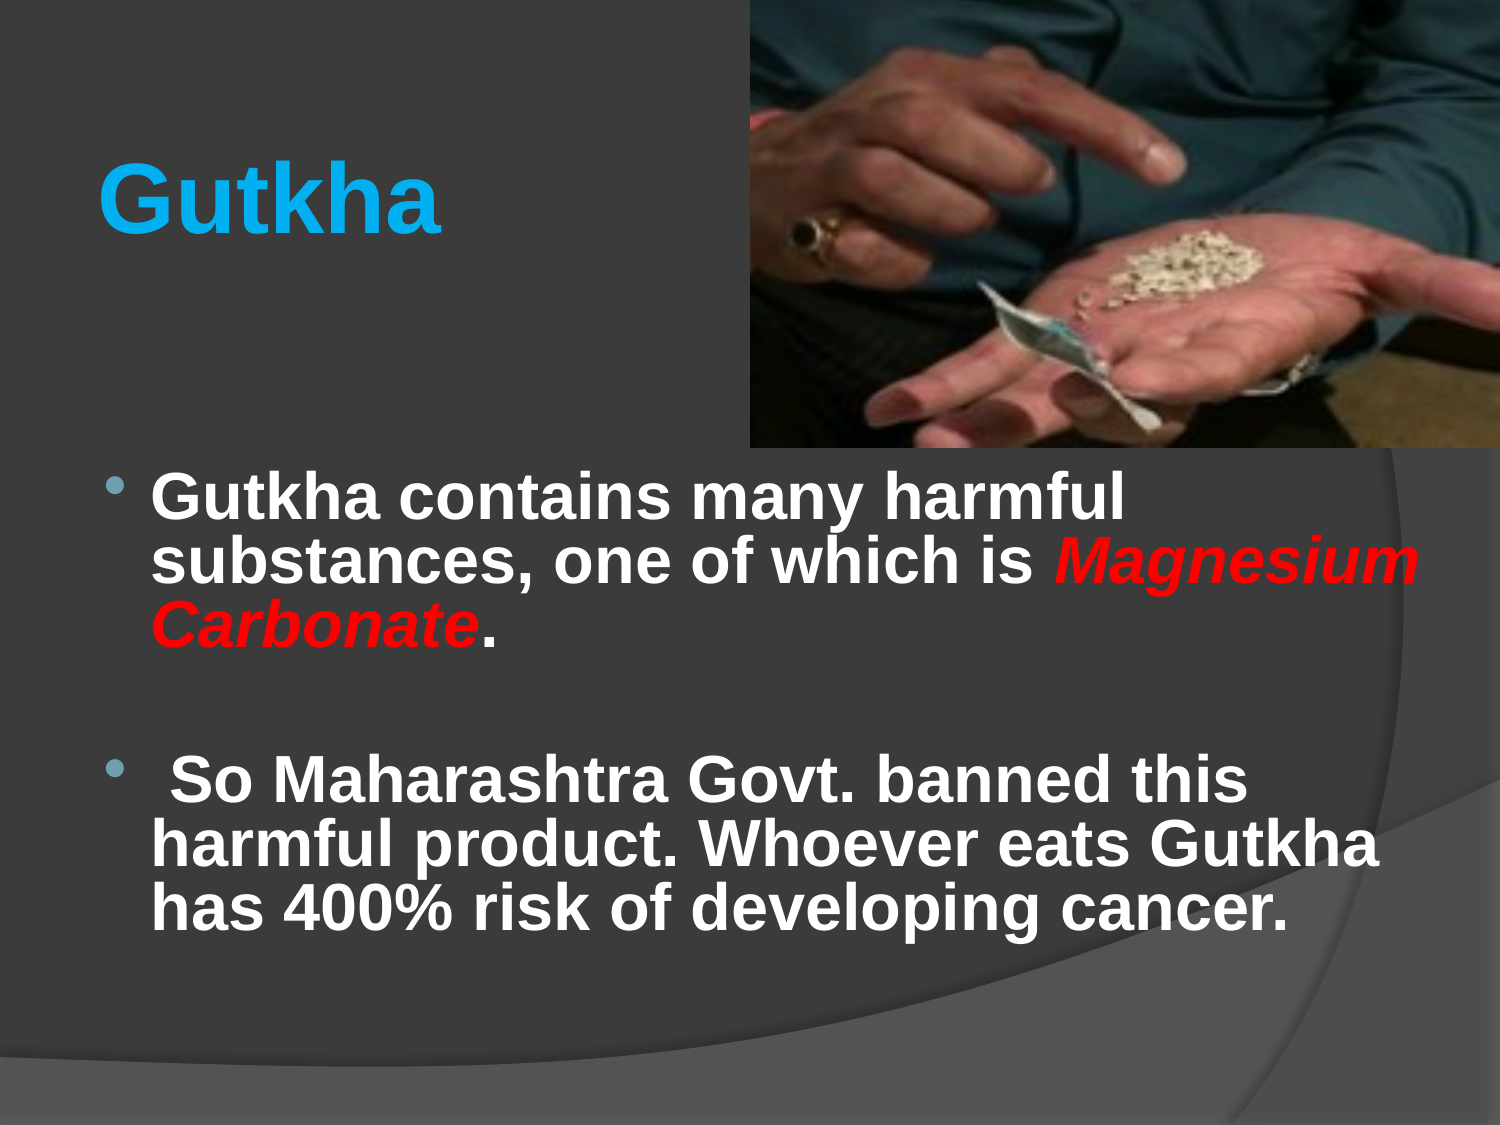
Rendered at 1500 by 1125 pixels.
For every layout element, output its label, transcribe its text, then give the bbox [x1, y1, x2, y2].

picture [749, 0, 1500, 448]
list Gutkha Gutkha contains many harmful substances, one of which is Magnesium Carbonate. So Maharashtra Govt. banned this harmful product. Whoever eats Gutkha has 400% risk of developing cancer. [76, 149, 1500, 1075]
